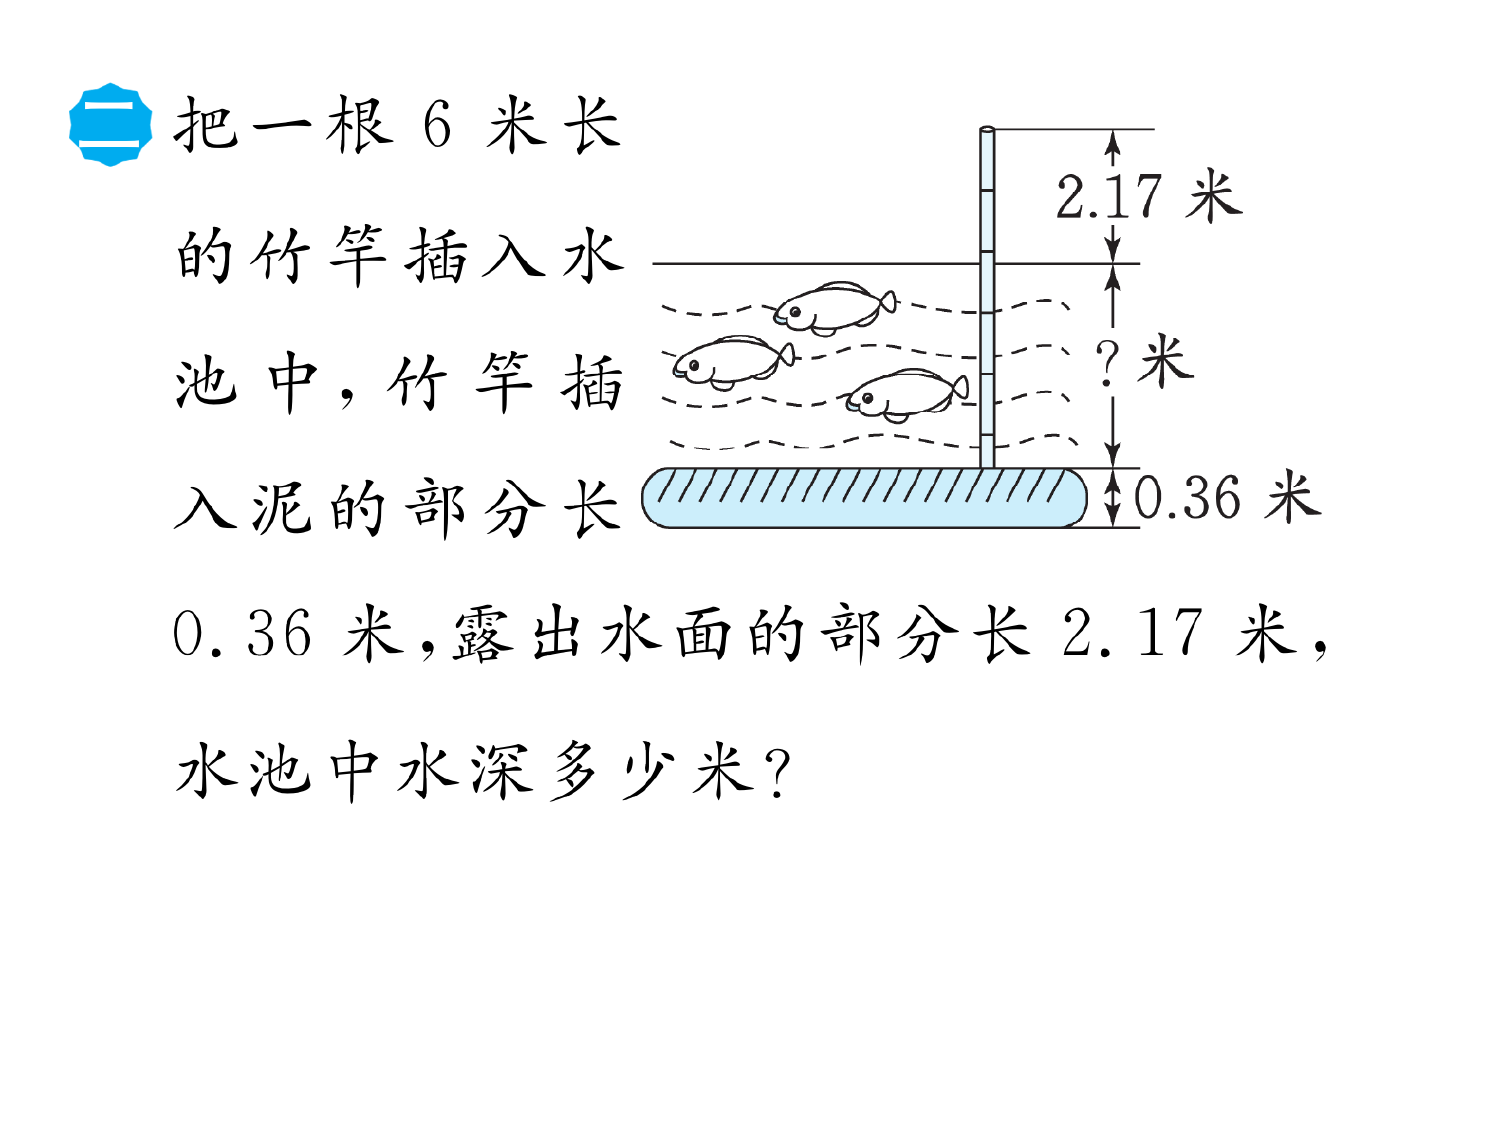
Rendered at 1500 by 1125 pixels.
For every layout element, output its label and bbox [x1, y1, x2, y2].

picture [171, 704, 1295, 1067]
picture [64, 54, 1361, 693]
